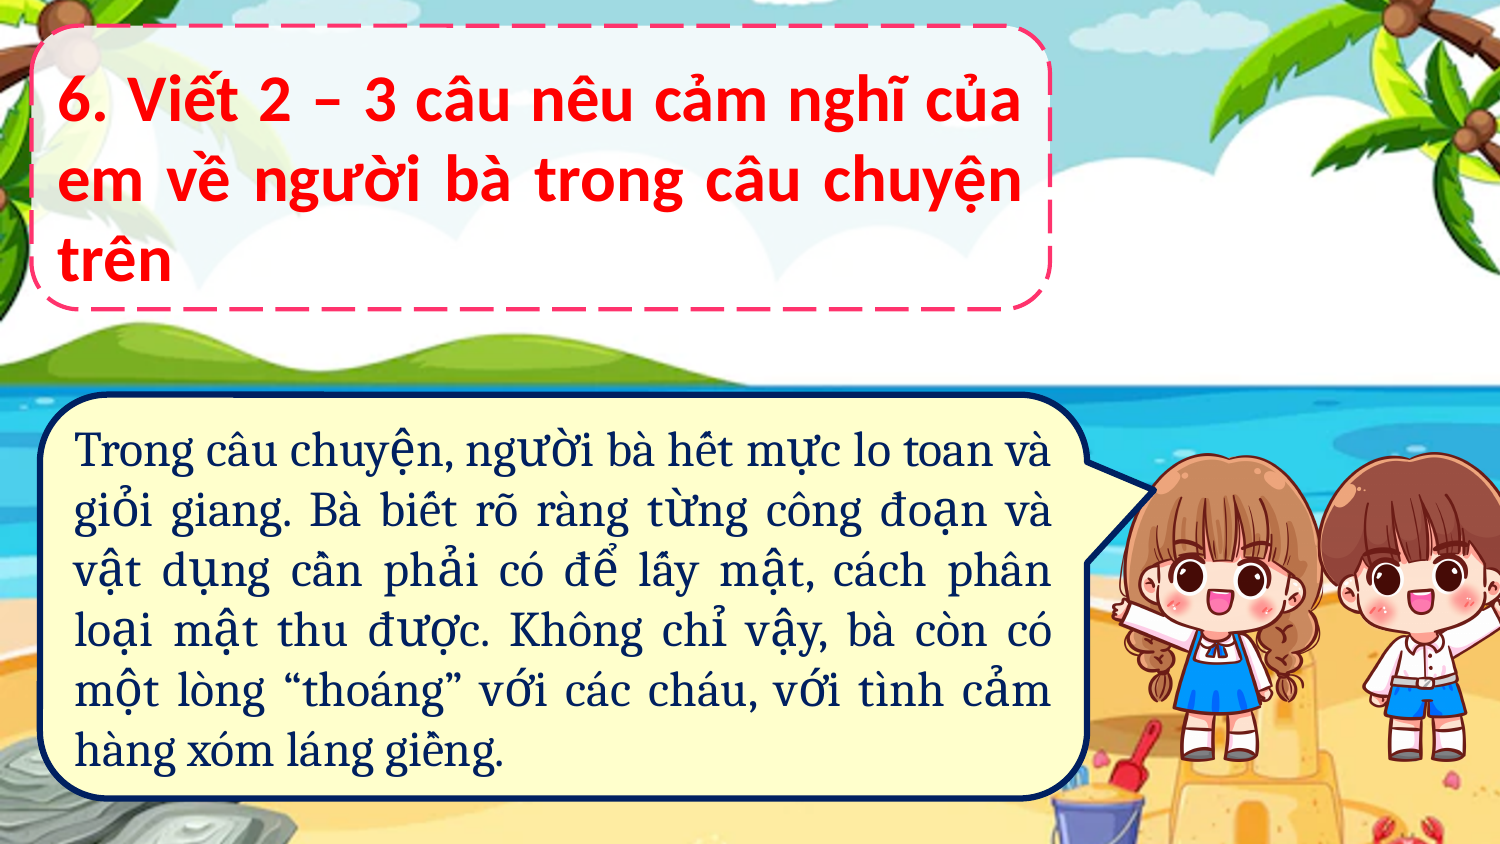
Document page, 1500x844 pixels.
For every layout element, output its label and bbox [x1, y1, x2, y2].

picture [0, 0, 1500, 844]
text_box [31, 25, 1051, 310]
text_box [1111, 452, 1500, 762]
